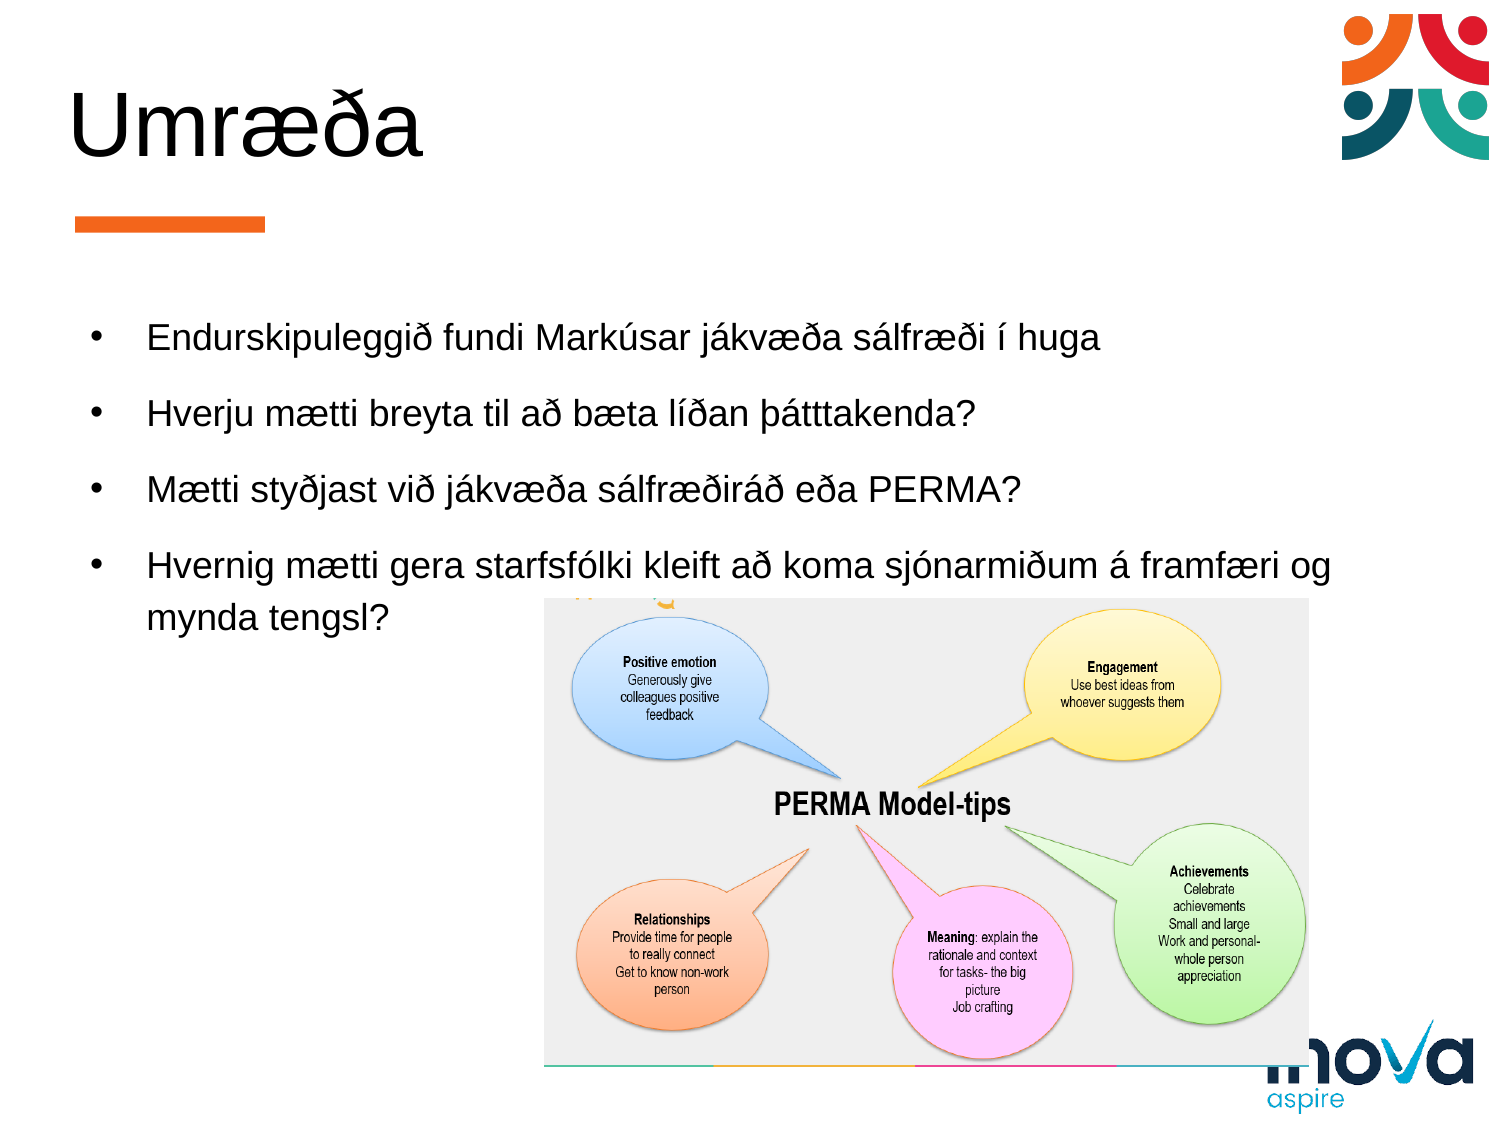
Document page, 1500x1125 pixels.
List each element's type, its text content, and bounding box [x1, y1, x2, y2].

picture [1341, 14, 1489, 160]
title Umræða [52, 26, 1309, 214]
picture [1302, 1096, 1310, 1105]
list Endurskipuleggið fundi Markúsar jákvæða sálfræði í huga Hverju mætti breyta til að bæta líðan þátttakenda? Mætti styðjast við jákvæða sálfræðiráð eða PERMA? Hvernig mætti gera starfsfólki kleift að koma sjónarmiðum á framfæri og mynda tengsl? [75, 299, 1425, 1005]
text_box [75, 216, 265, 233]
picture [543, 598, 1474, 1115]
